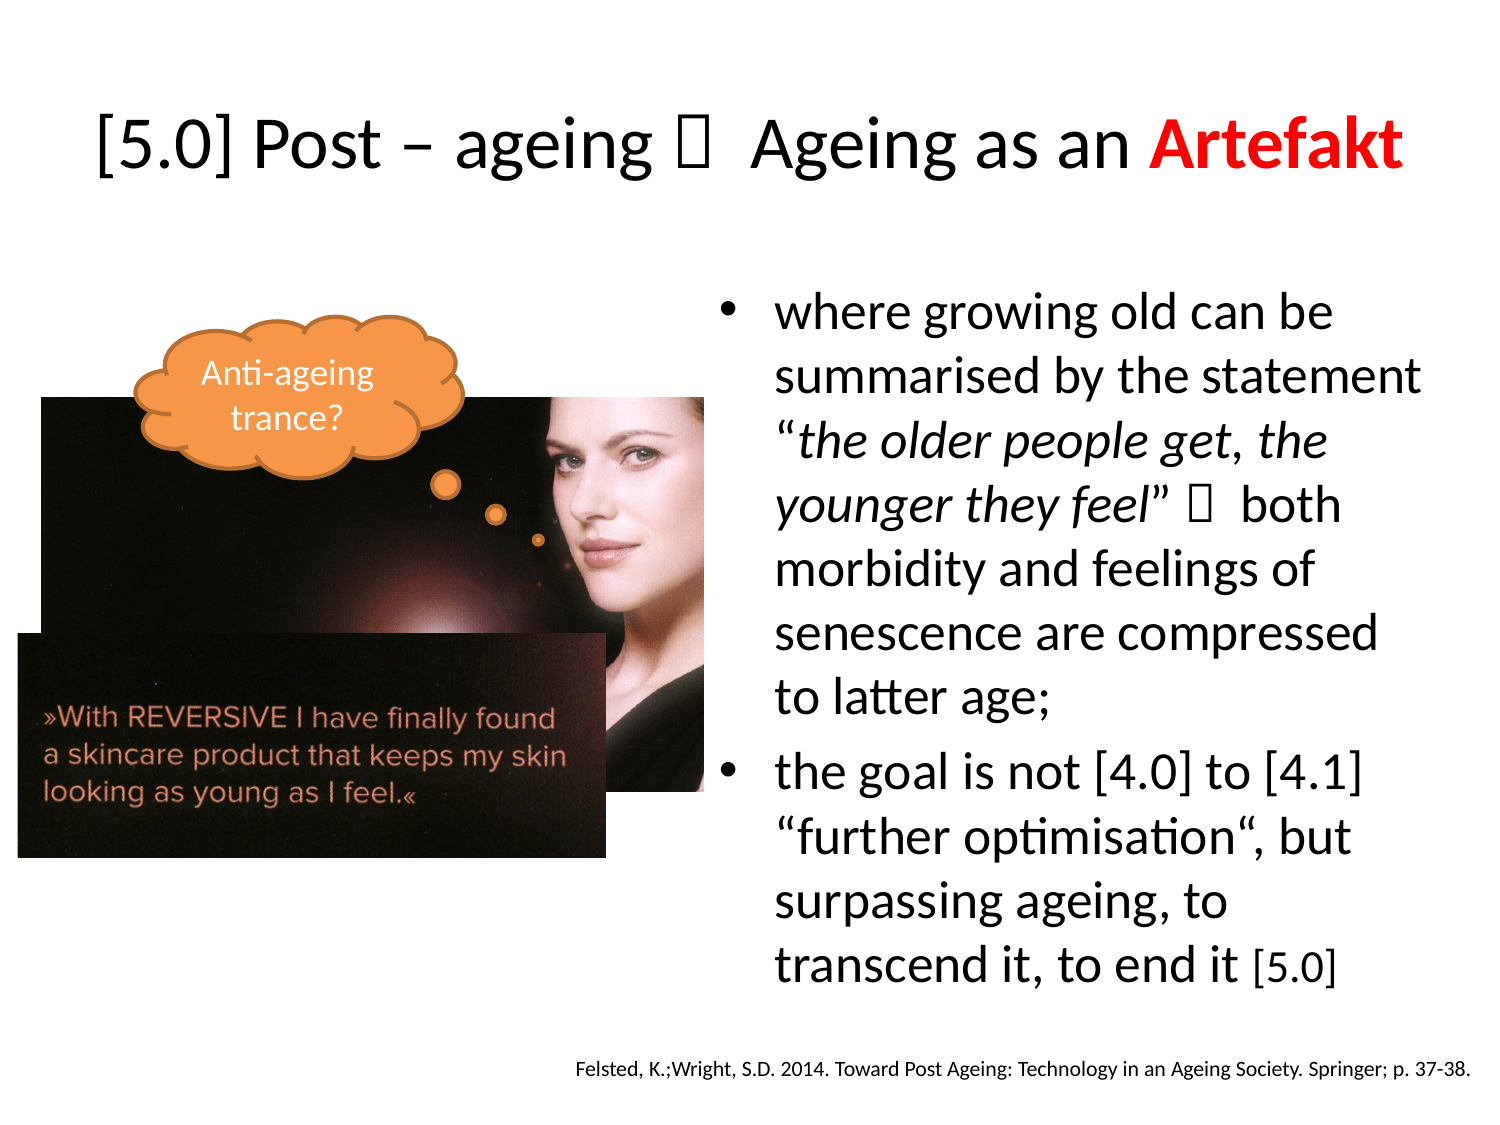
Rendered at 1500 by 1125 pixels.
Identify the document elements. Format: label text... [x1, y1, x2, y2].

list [41, 396, 705, 793]
title [5.0] Post – ageing  Ageing as an Artefakt [75, 45, 1425, 233]
picture [17, 633, 607, 858]
text_box Felsted, K.;Wright, S.D. 2014. Toward Post Ageing: Technology in an Ageing Society. Springer; p. 37-38. [560, 1046, 1488, 1088]
list where growing old can be summarised by the statement “the older people get, the younger they feel”  both morbidity and feelings of senescence are compressed to latter age; the goal is not [4.0] to [4.1] “further optimisation“, but surpassing ageing, to transcend it, to end it [5.0] [703, 268, 1448, 1011]
text_box Anti-ageing trance? [133, 314, 466, 395]
